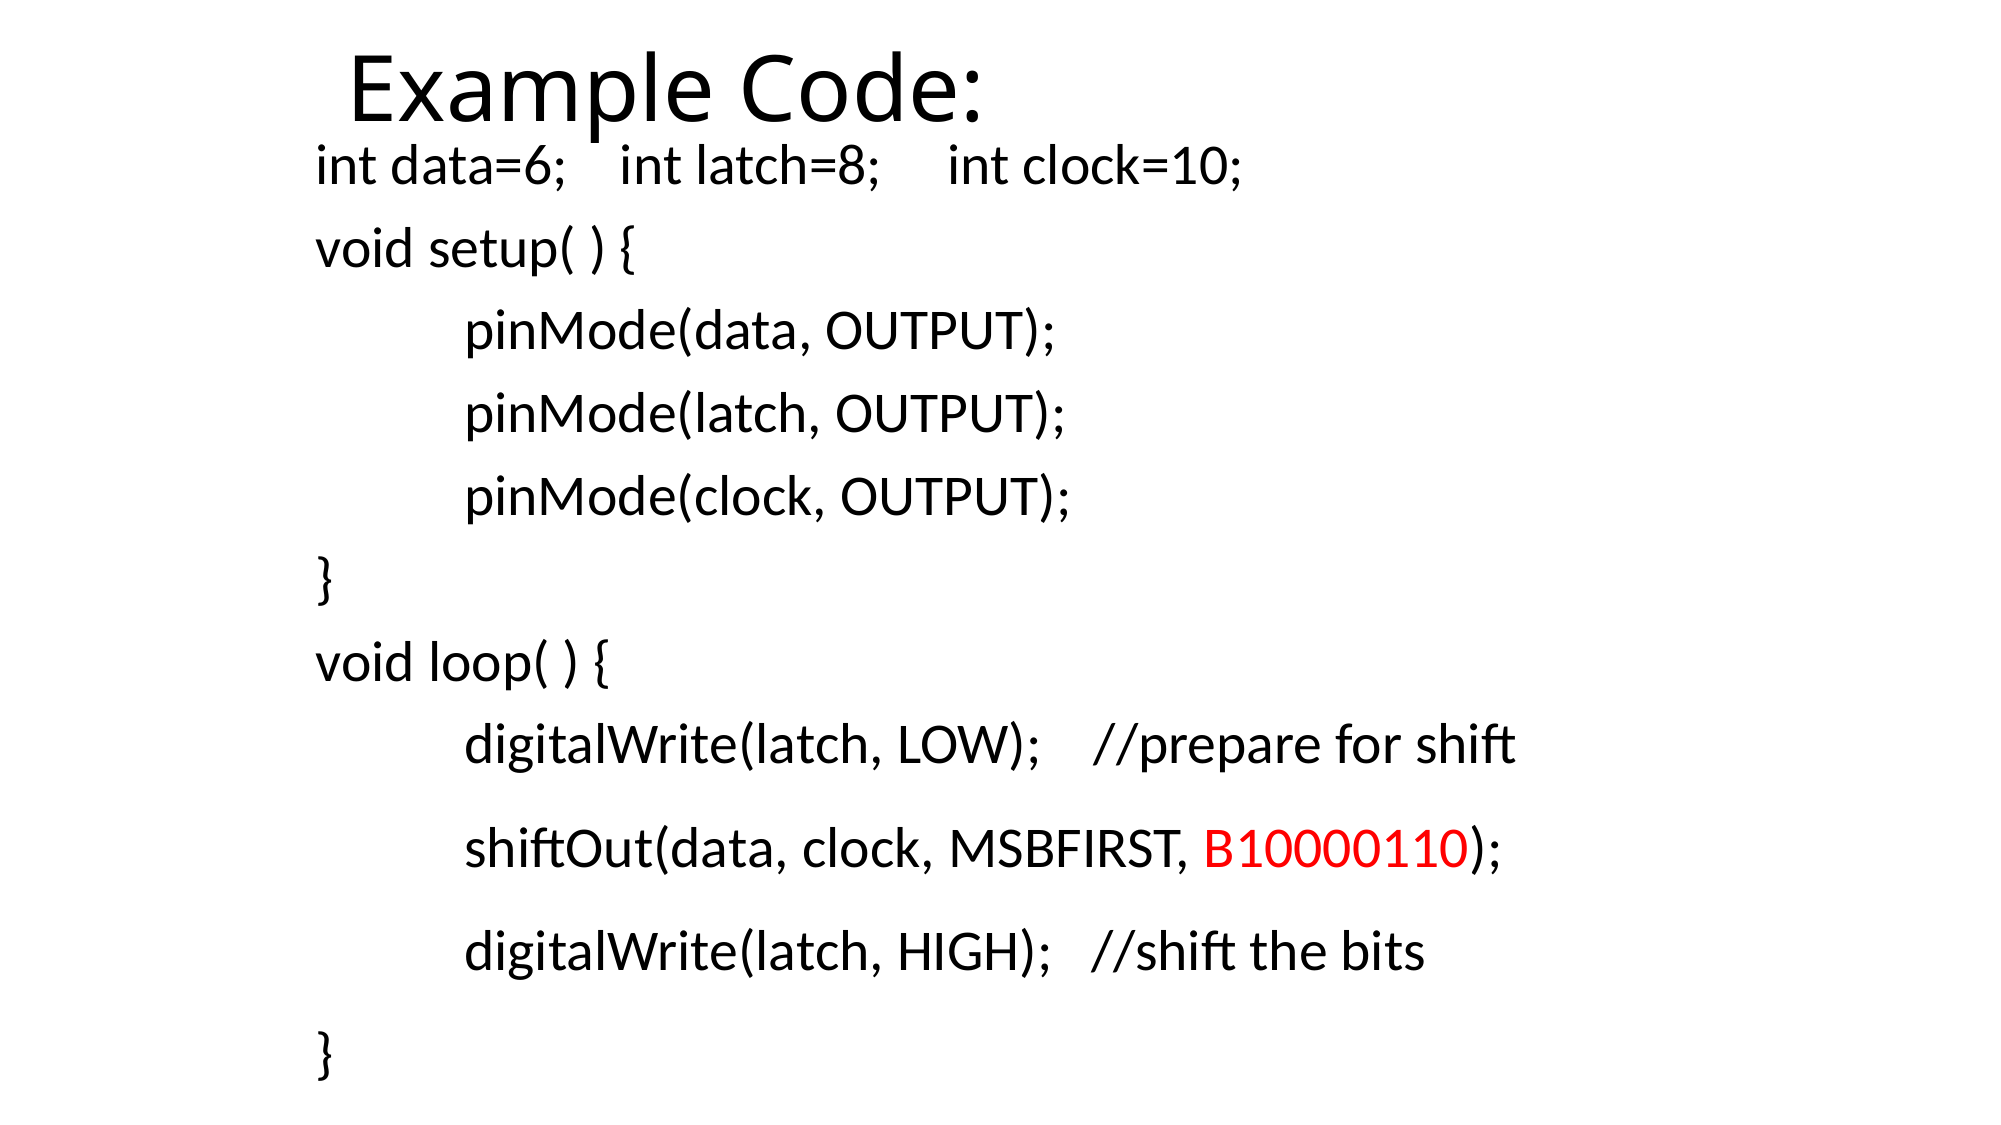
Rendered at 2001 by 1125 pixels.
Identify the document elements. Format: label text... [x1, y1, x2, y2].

title Example Code: [331, 0, 1572, 127]
list int data=6; int latch=8; int clock=10; void setup( ) { pinMode(data, OUTPUT); pinMode(latch, OUTPUT); pinMode(clock, OUTPUT); } void loop( ) { digitalWrite(latch, LOW); //prepare for shift shiftOut(data, clock, MSBFIRST, B10000110); digitalWrite(latch, HIGH); //shift the bits } [300, 127, 1635, 1098]
